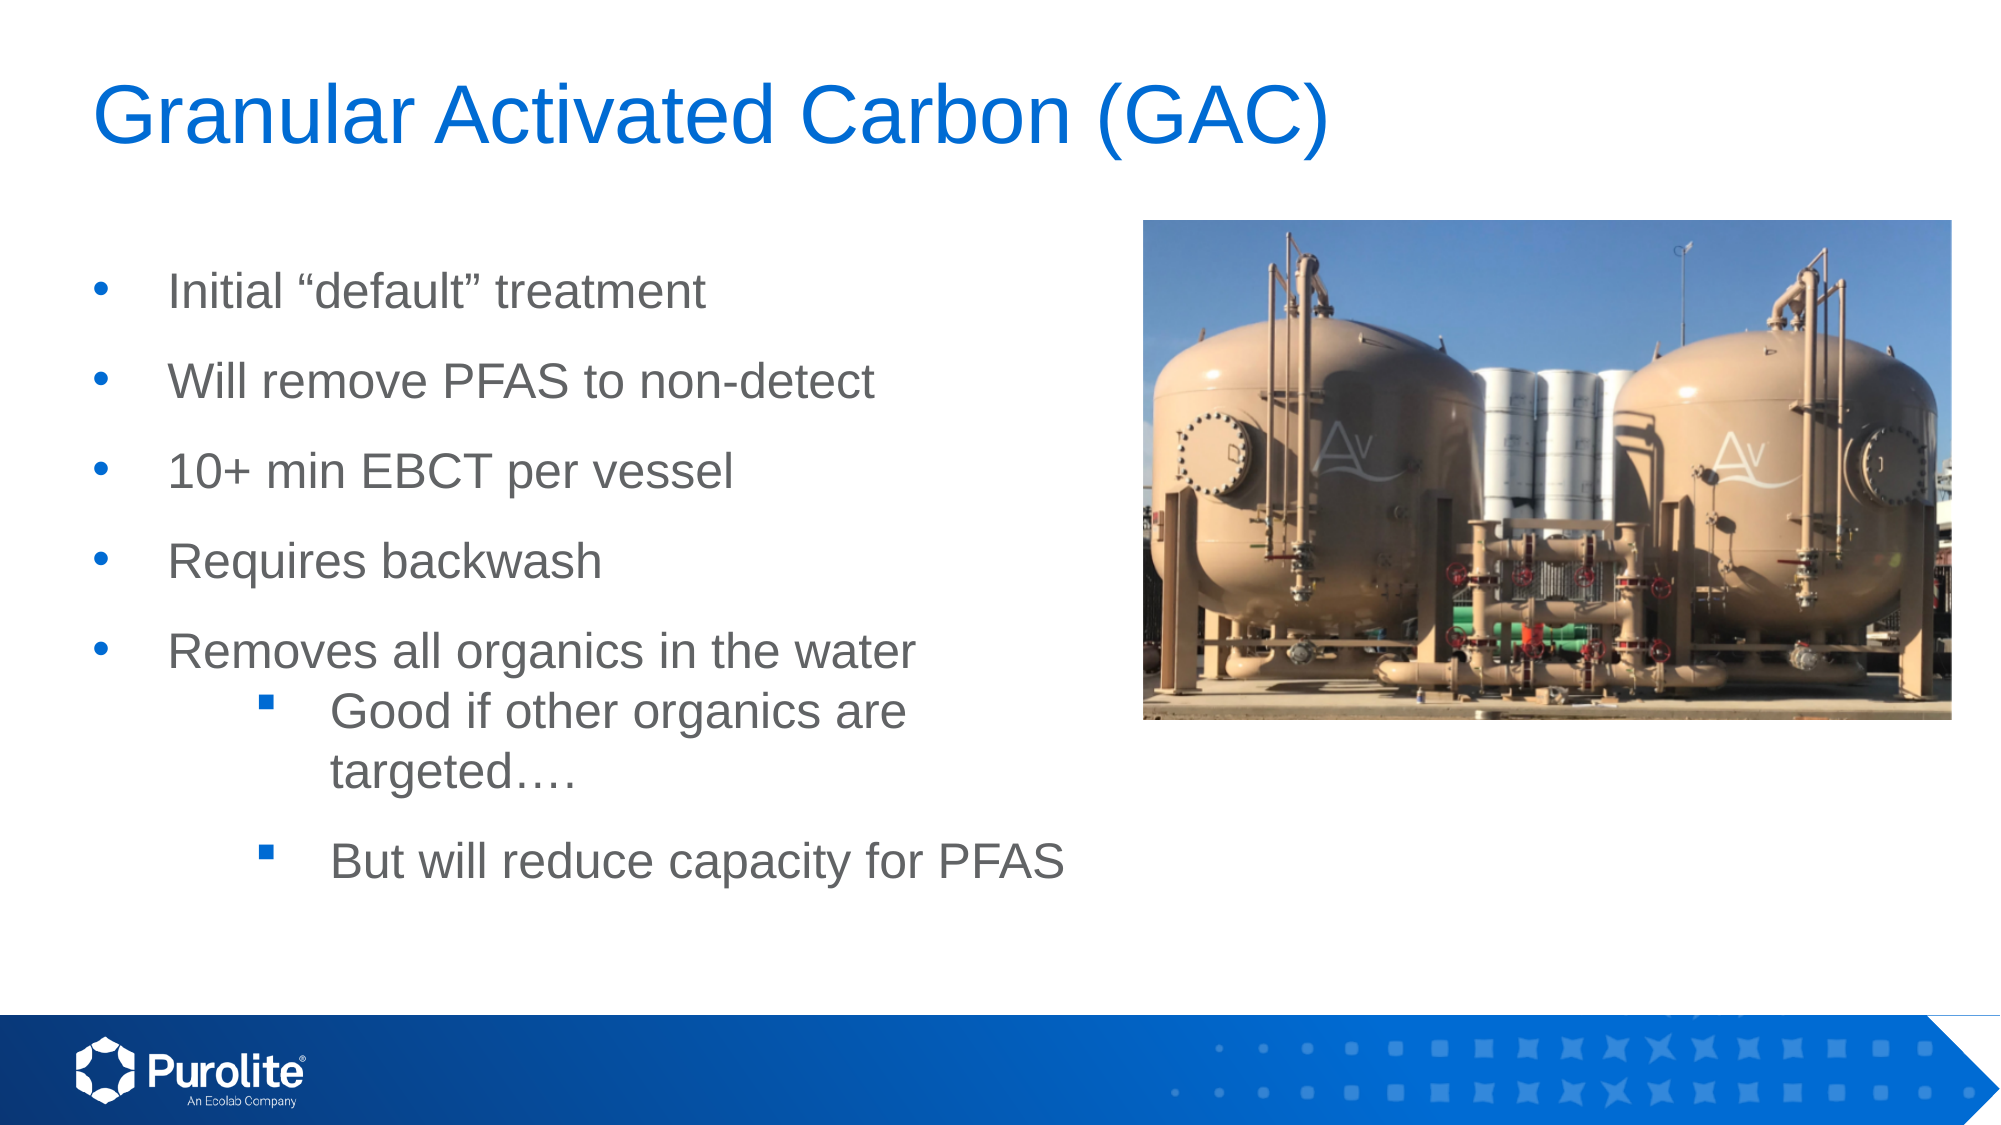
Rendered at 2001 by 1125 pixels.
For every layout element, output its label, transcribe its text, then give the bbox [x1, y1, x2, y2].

title Granular Activated Carbon (GAC) [84, 45, 1894, 182]
list Initial “default” treatment Will remove PFAS to non-detect 10+ min EBCT per vessel Requires backwash Removes all organics in the water Good if other organics are targeted…. But will reduce capacity for PFAS [84, 220, 1093, 1067]
picture [55, 1018, 326, 1125]
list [1142, 220, 1952, 720]
picture [1171, 1015, 1986, 1110]
